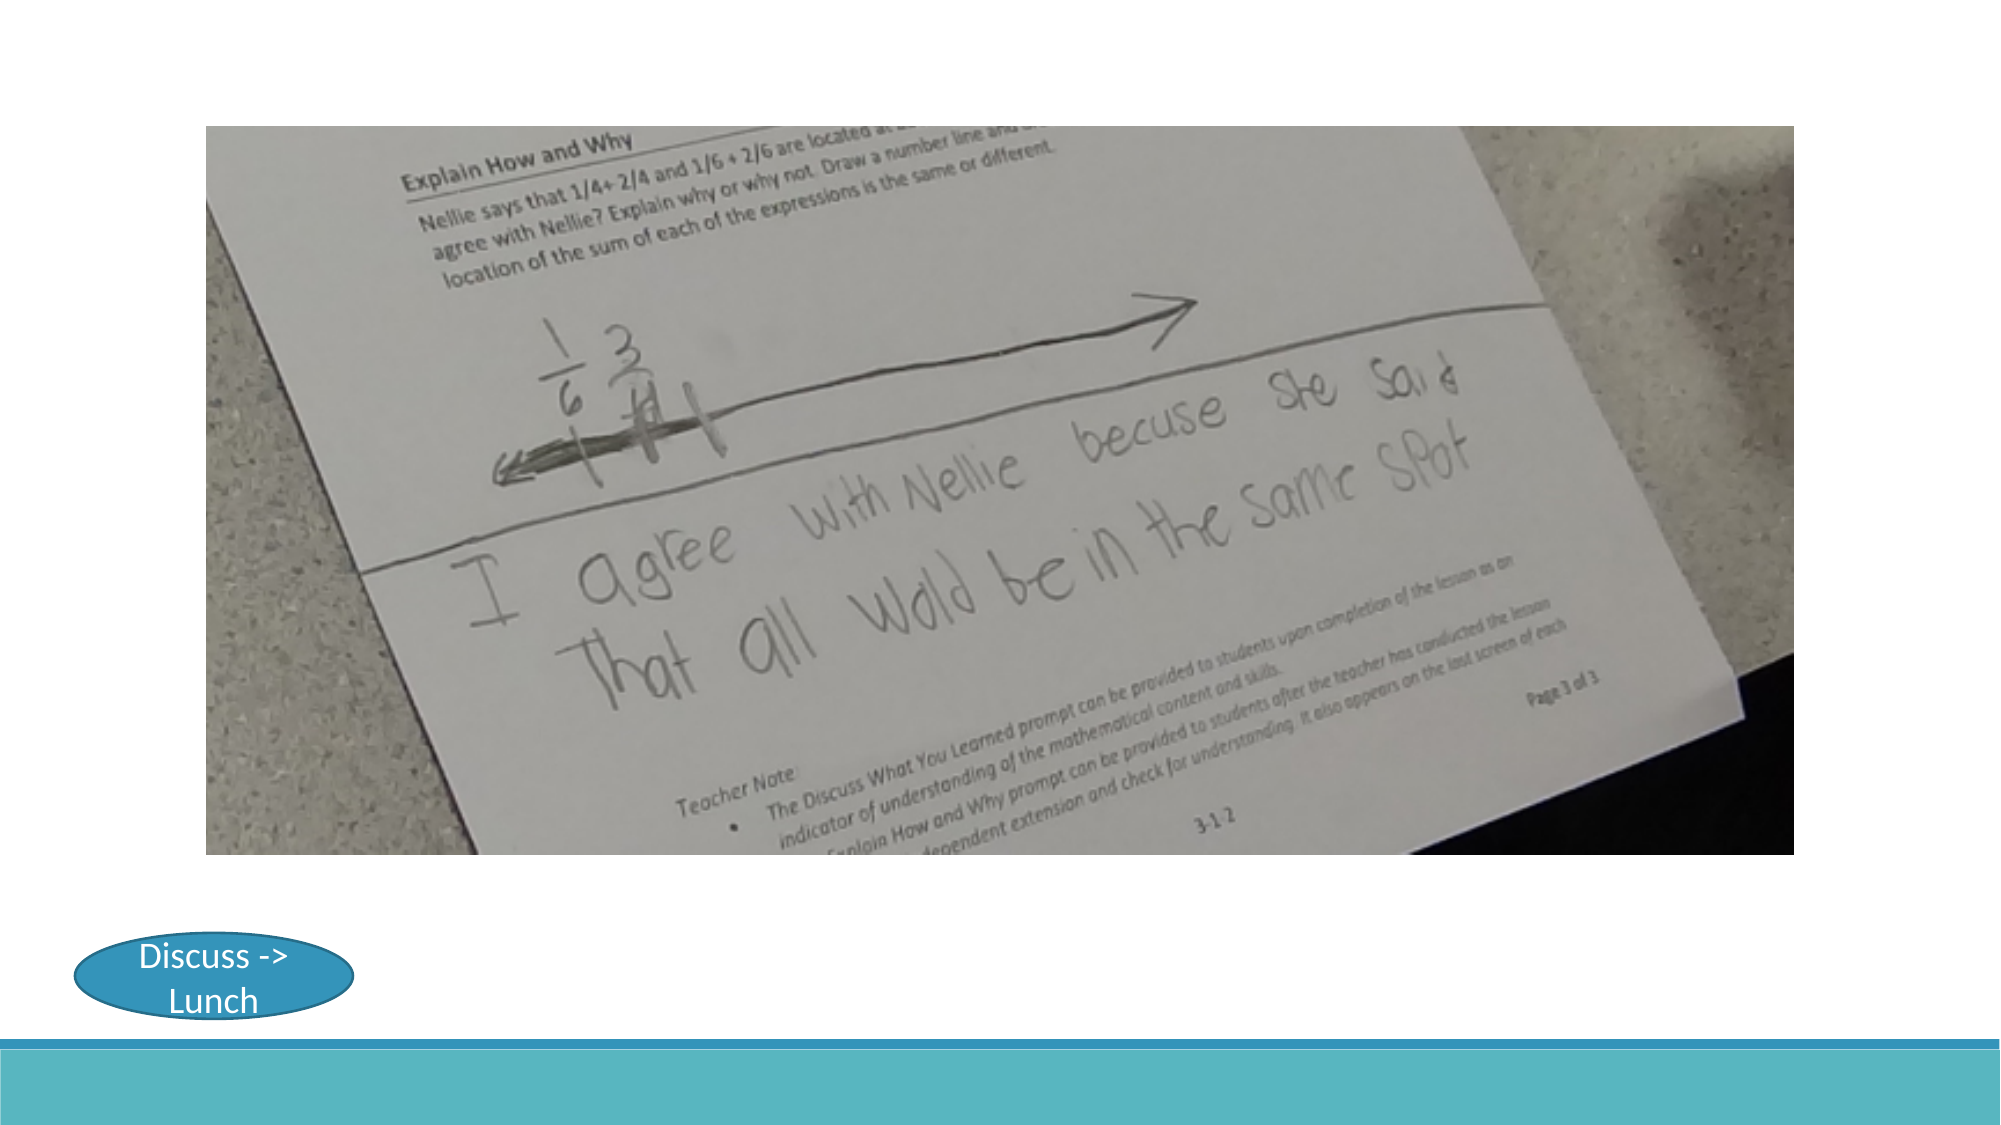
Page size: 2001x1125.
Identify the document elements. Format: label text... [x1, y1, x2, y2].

text_box Discuss -> Lunch [73, 931, 355, 1021]
picture [206, 125, 1794, 856]
